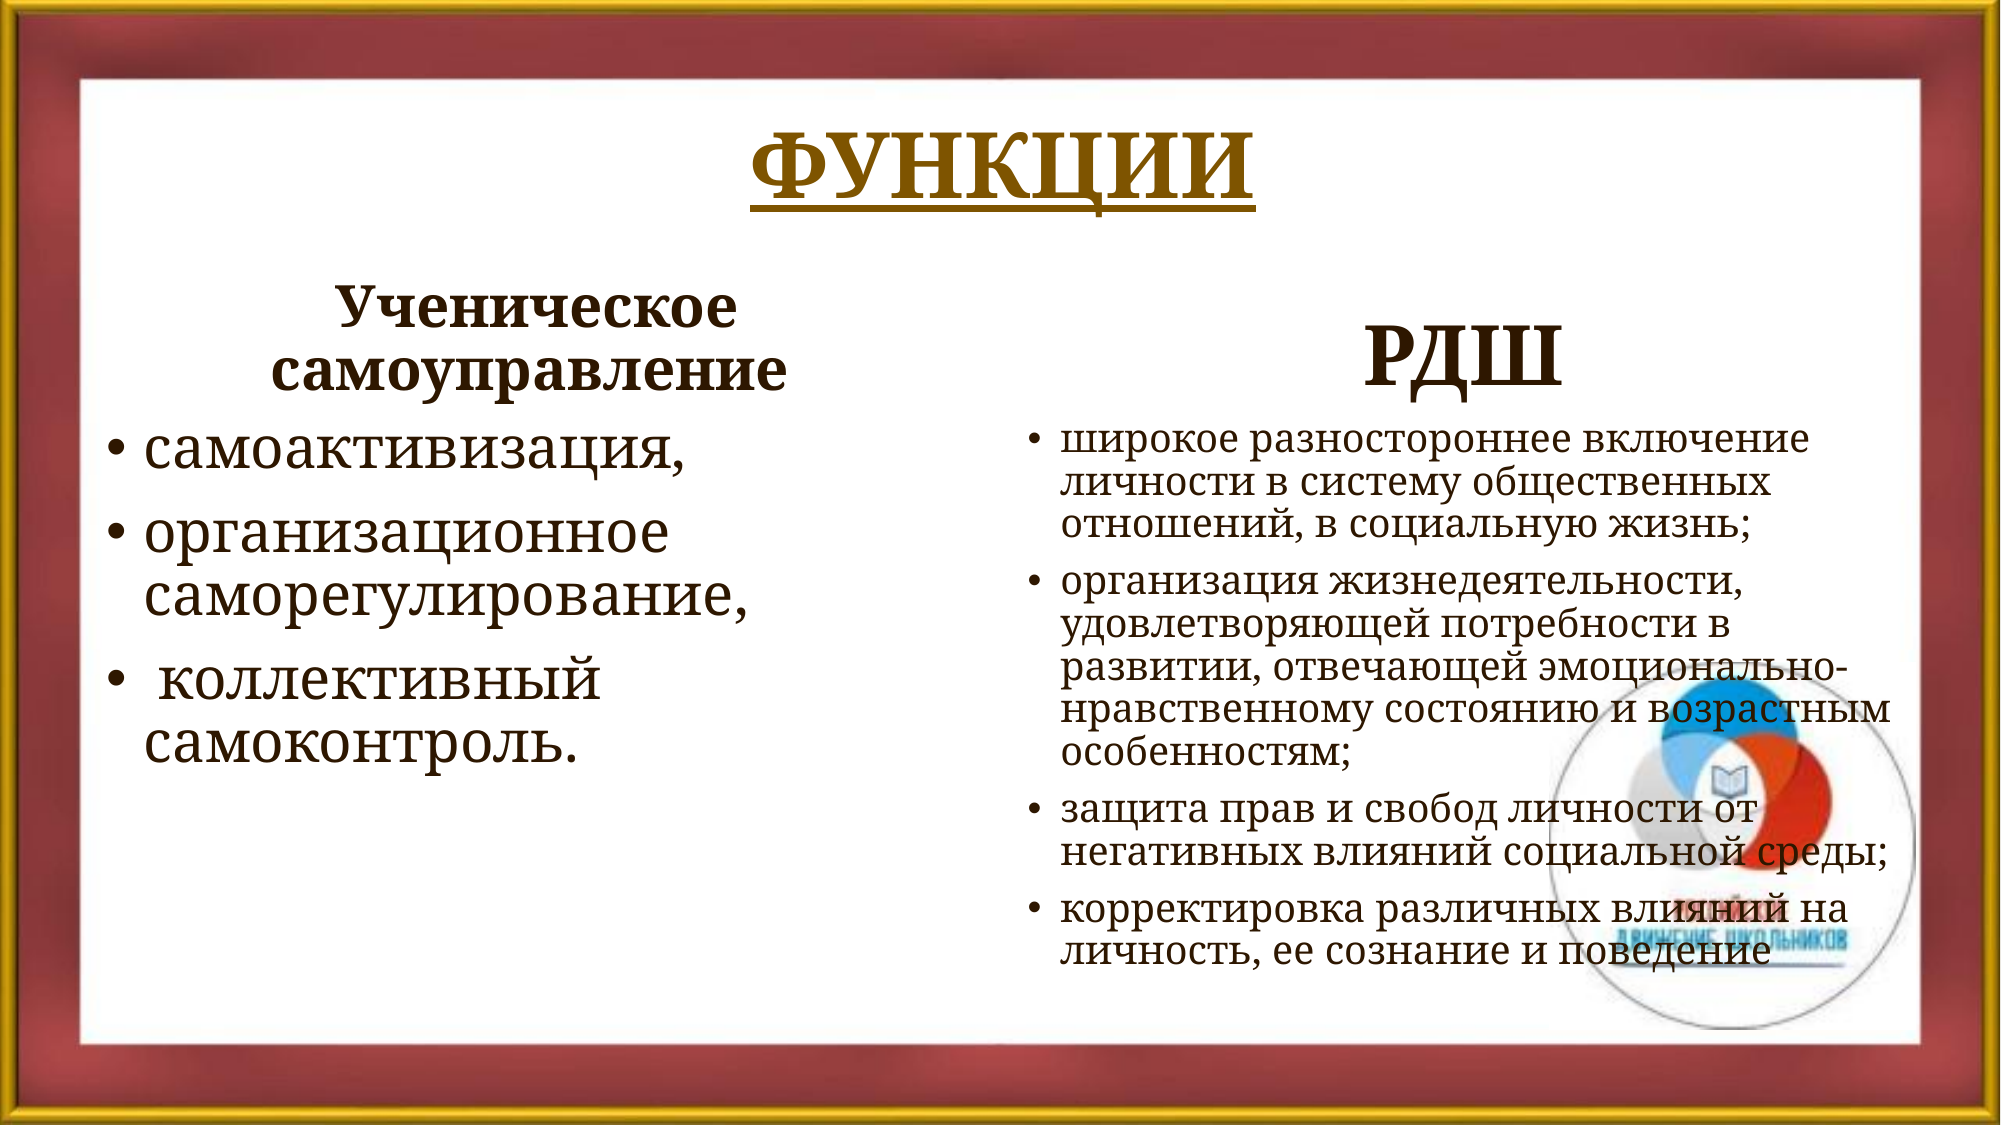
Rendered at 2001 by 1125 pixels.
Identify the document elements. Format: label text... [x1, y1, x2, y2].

list самоактивизация, организационное саморегулирование, коллективный самоконтроль. [91, 410, 984, 1016]
picture [0, 0, 2001, 1125]
list РДШ [1012, 275, 1916, 410]
list Ученическое самоуправление [91, 275, 984, 410]
list широкое разностороннее включение личности в систему общественных отношений, в социальную жизнь; организация жизнедеятельности, удовлетворяющей потребности в развитии, отвечающей эмоционально-нравственному состоянию и возрастным особенностям; защита прав и свобод личности от негативных влияний социальной среды; корректировка различных влияний на личность, ее сознание и поведение [1012, 410, 1916, 1016]
title ФУНКЦИИ [91, 59, 1916, 278]
